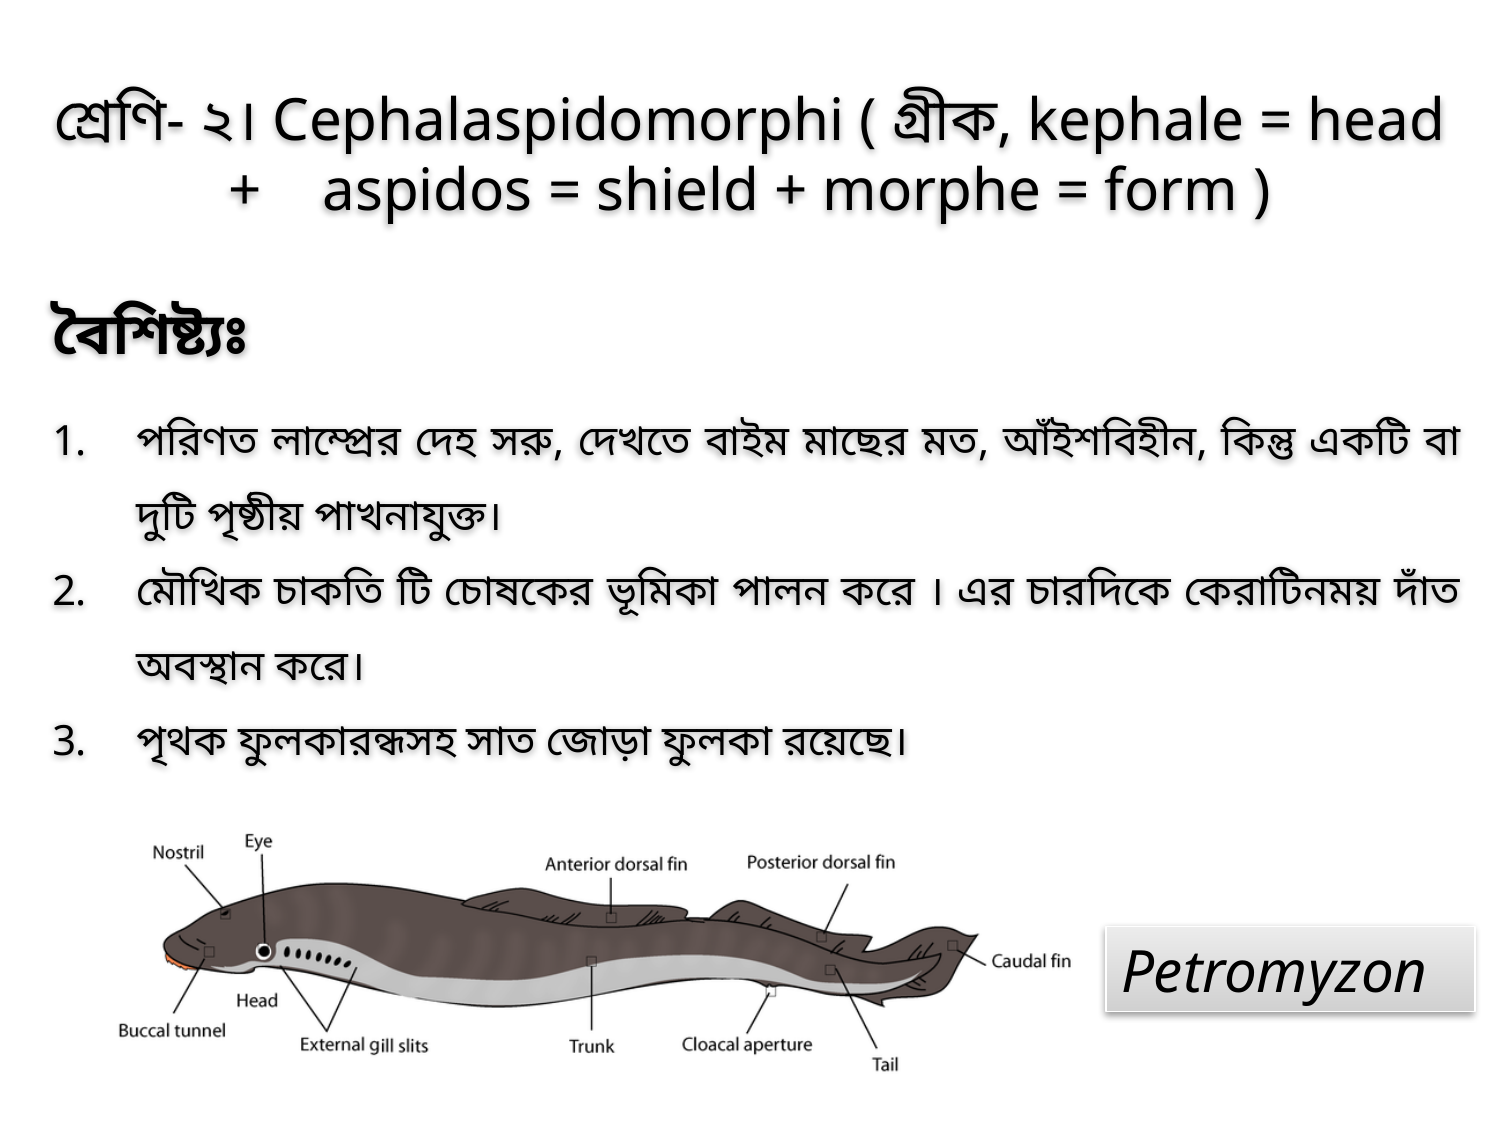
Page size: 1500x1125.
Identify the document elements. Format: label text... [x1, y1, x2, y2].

text_box শ্রেণি- ২। Cephalaspidomorphi ( গ্রীক, kephale = head + aspidos = shield + morphe = form ) [24, 74, 1476, 230]
picture [99, 812, 1088, 1098]
text_box পরিণত লাম্প্রের দেহ সরু, দেখতে বাইম মাছের মত, আঁইশবিহীন, কিন্তু একটি বা দুটি পৃষ্ঠীয় পাখনাযুক্ত। মৌখিক চাকতি টি চোষকের ভূমিকা পালন করে । এর চারদিকে কেরাটিনময় দাঁত অবস্থান করে। পৃথক ফুলকারন্ধসহ সাত জোড়া ফুলকা রয়েছে। [37, 380, 1476, 772]
text_box বৈশিষ্ট্যঃ [37, 288, 313, 375]
text_box Petromyzon [1105, 926, 1476, 1012]
